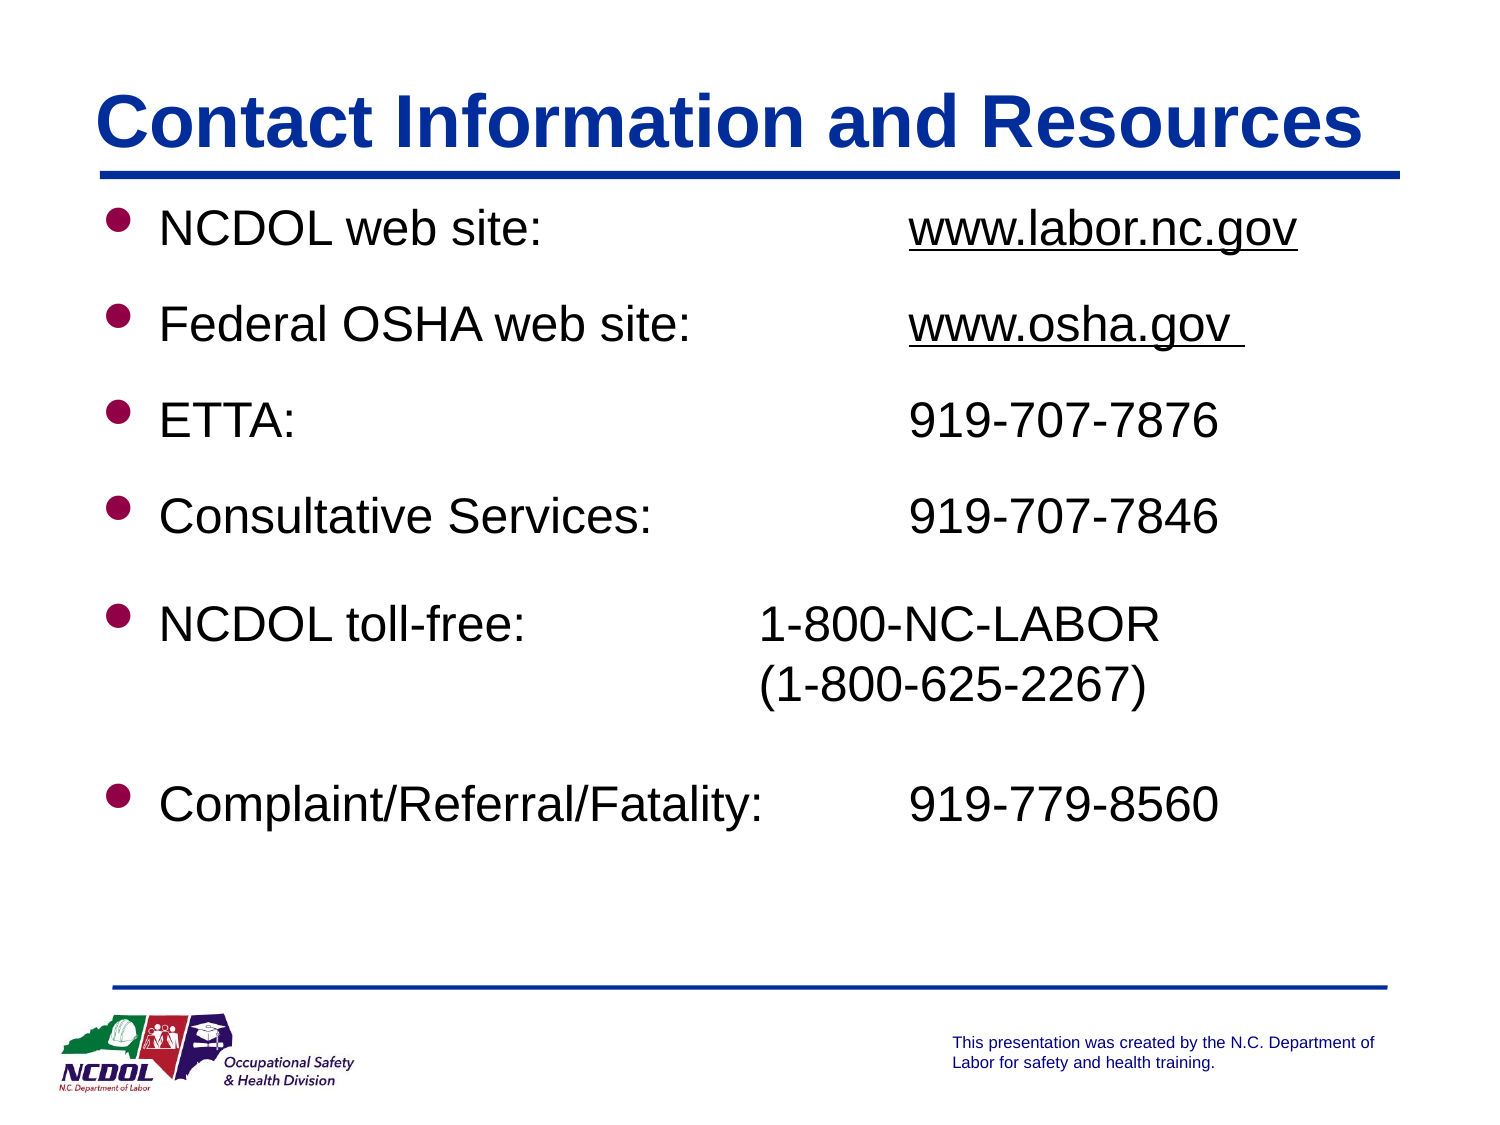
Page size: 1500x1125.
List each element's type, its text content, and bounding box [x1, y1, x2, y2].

picture [50, 1004, 363, 1102]
title Contact Information and Resources [87, 72, 1438, 163]
list NCDOL web site: www.labor.nc.gov Federal OSHA web site: www.osha.gov ETTA: 919-707-7876 Consultative Services: 919-707-7846 NCDOL toll-free: 1-800-NC-LABOR (1-800-625-2267) Complaint/Referral/Fatality: 919-779-8560 [87, 200, 1400, 943]
